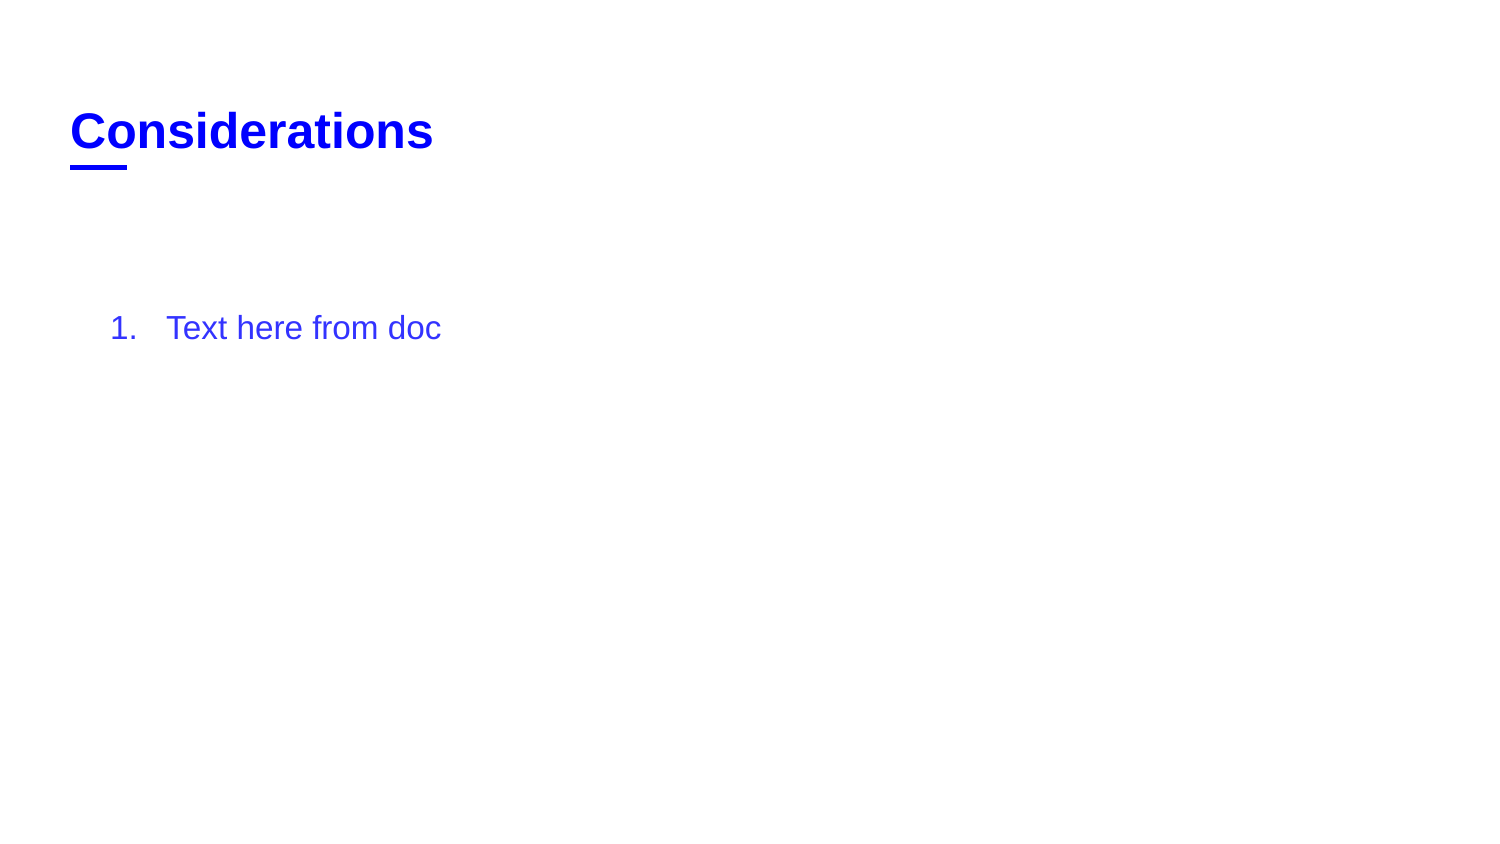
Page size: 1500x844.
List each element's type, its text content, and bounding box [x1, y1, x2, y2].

text_box Considerations [70, 98, 687, 177]
text_box Text here from doc [94, 278, 1173, 485]
